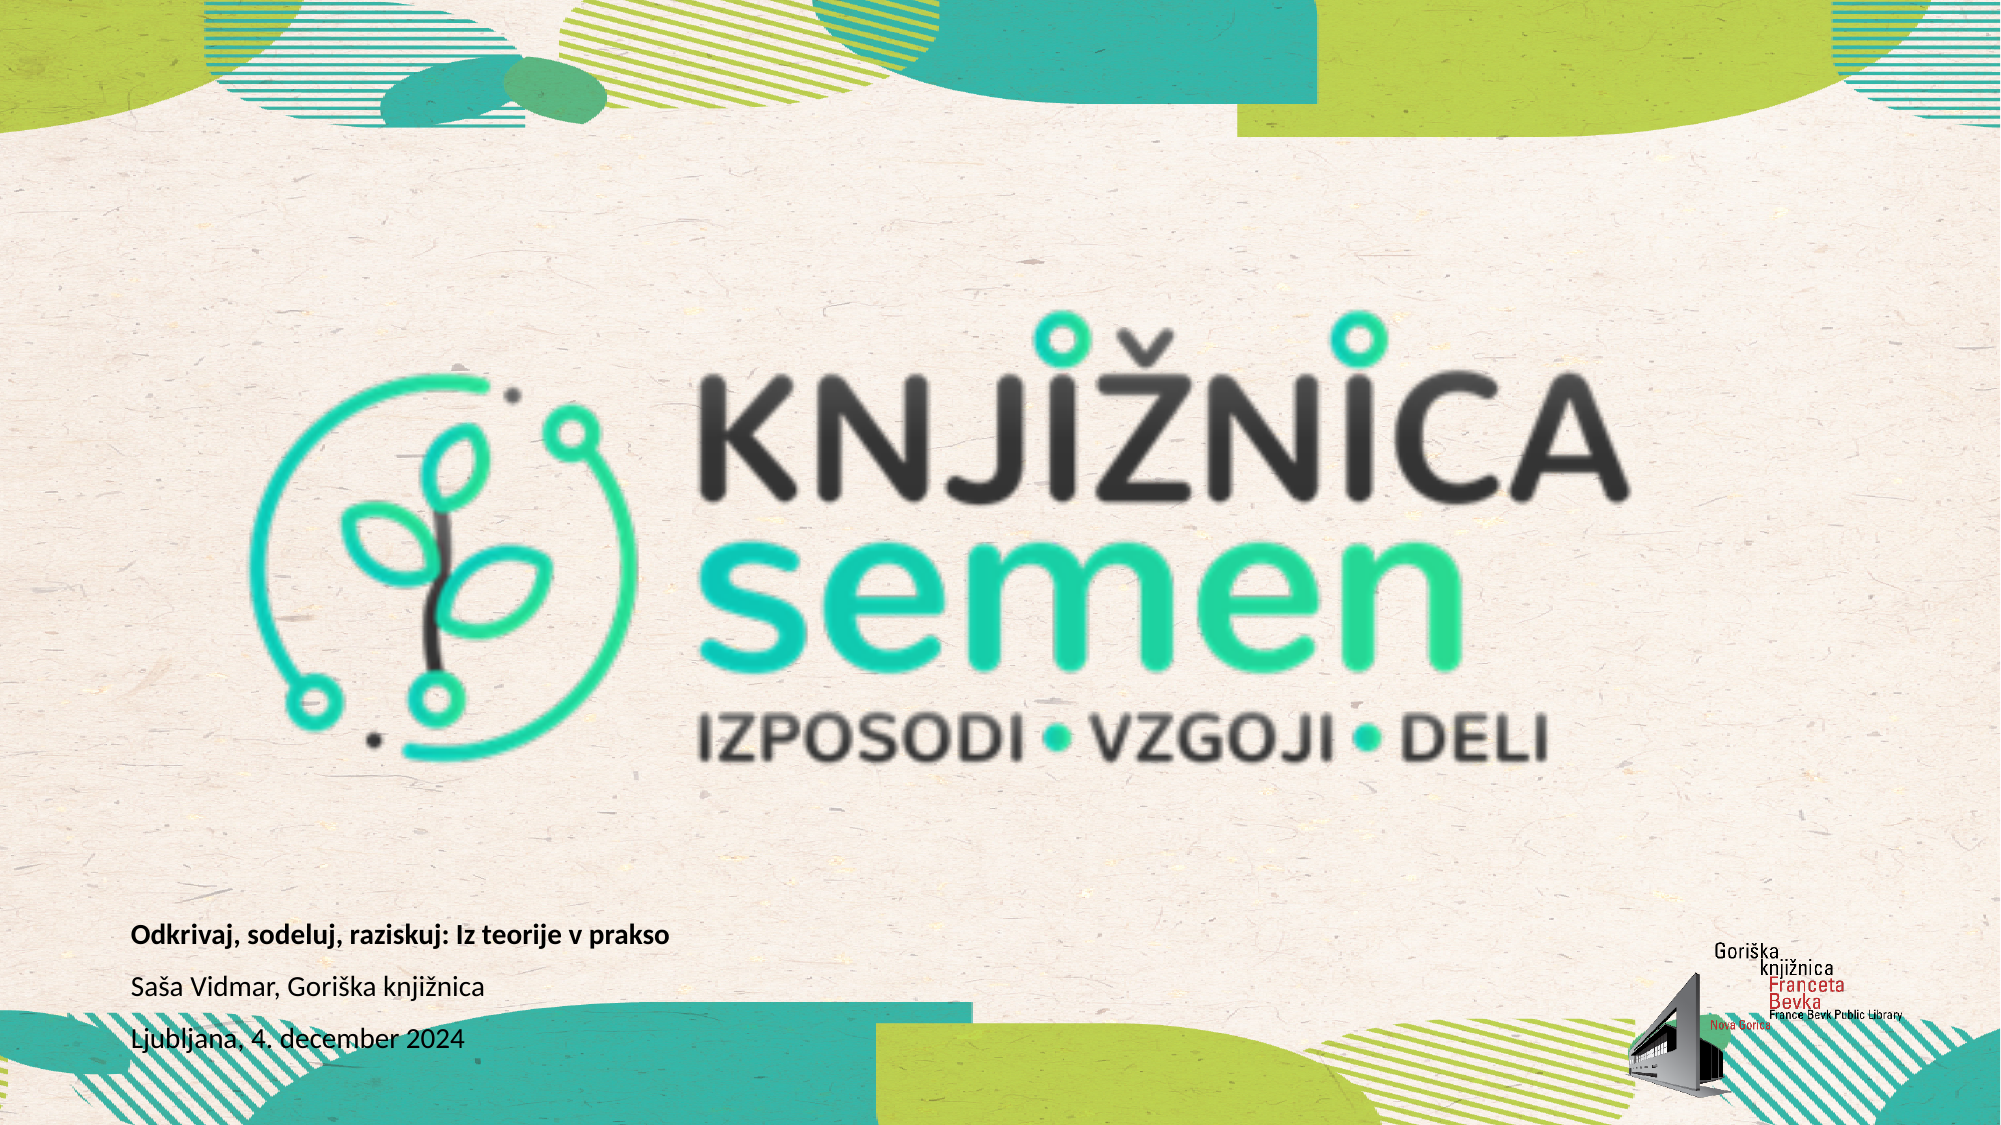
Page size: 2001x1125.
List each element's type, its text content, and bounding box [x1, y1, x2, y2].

picture [0, 0, 2001, 1125]
subtitle Odkrivaj, sodeluj, raziskuj: Iz teorije v prakso Saša Vidmar, Goriška knjižnica Ljubljana, 4. december 2024 [115, 911, 721, 1073]
